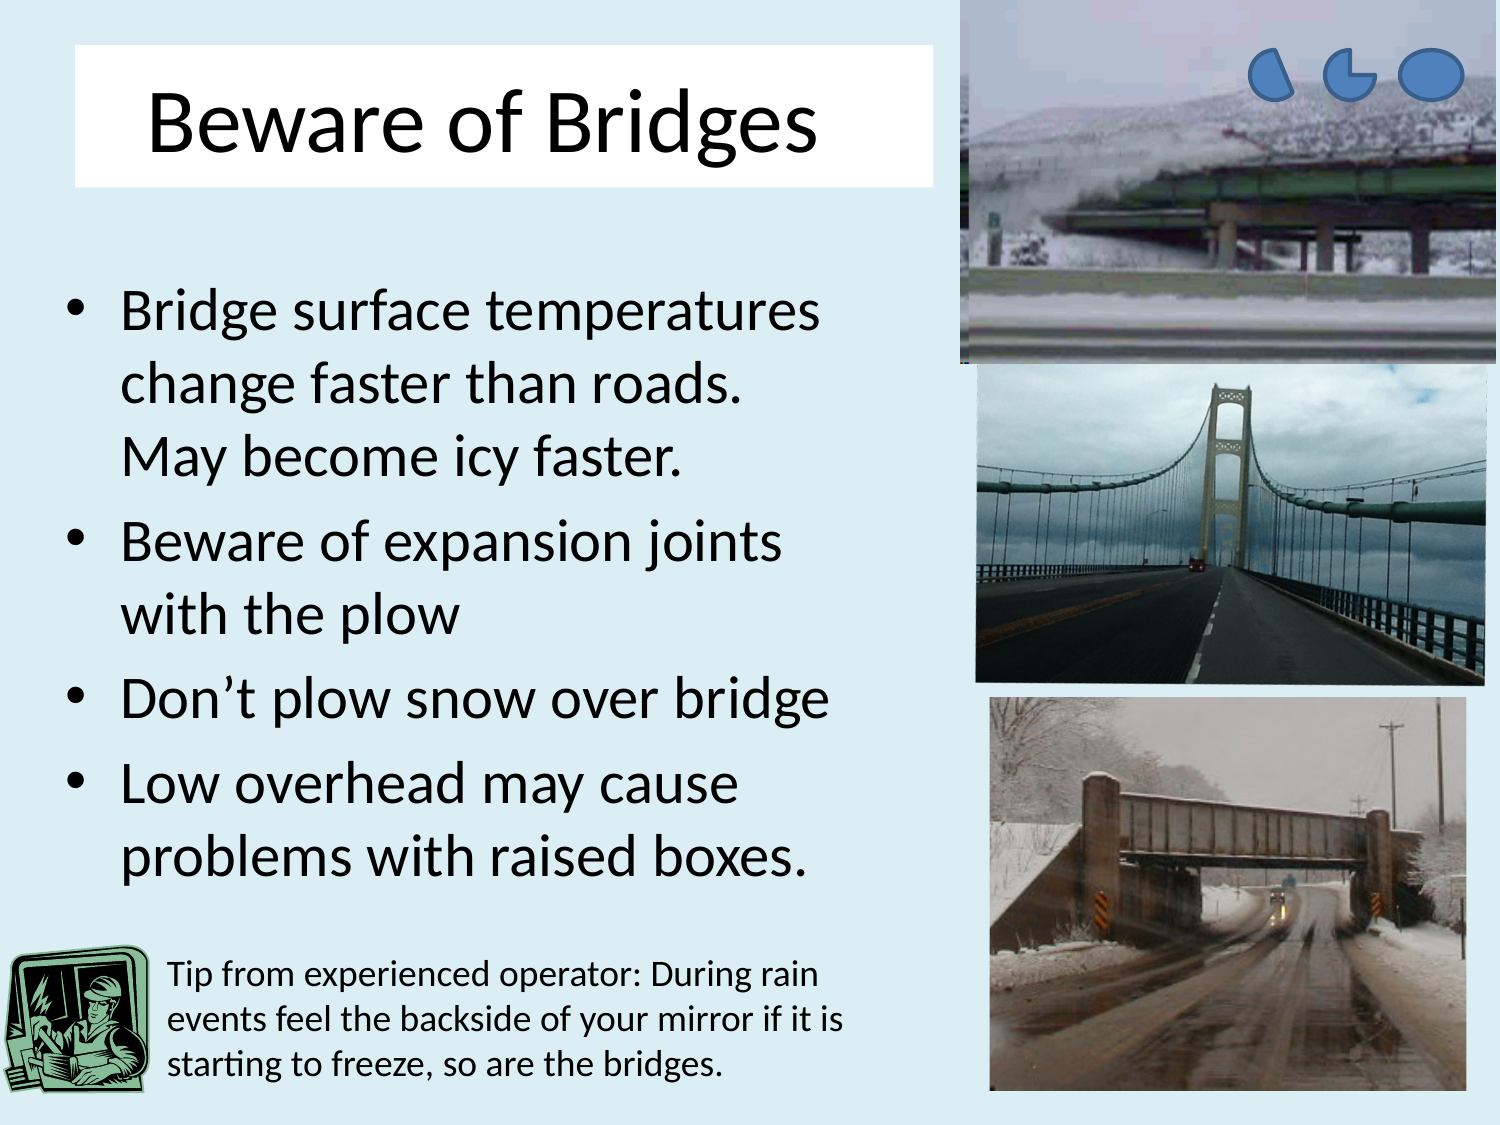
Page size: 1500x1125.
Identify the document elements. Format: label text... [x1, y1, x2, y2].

text_box Tip from experienced operator: During rain events feel the backside of your mirror if it is starting to freeze, so are the bridges. [153, 942, 934, 1092]
picture [2, 943, 153, 1094]
picture [950, 0, 1500, 1092]
title Beware of Bridges [75, 45, 934, 188]
list Bridge surface temperatures change faster than roads. May become icy faster. Beware of expansion joints with the plow Don’t plow snow over bridge Low overhead may cause problems with raised boxes. [50, 262, 877, 942]
